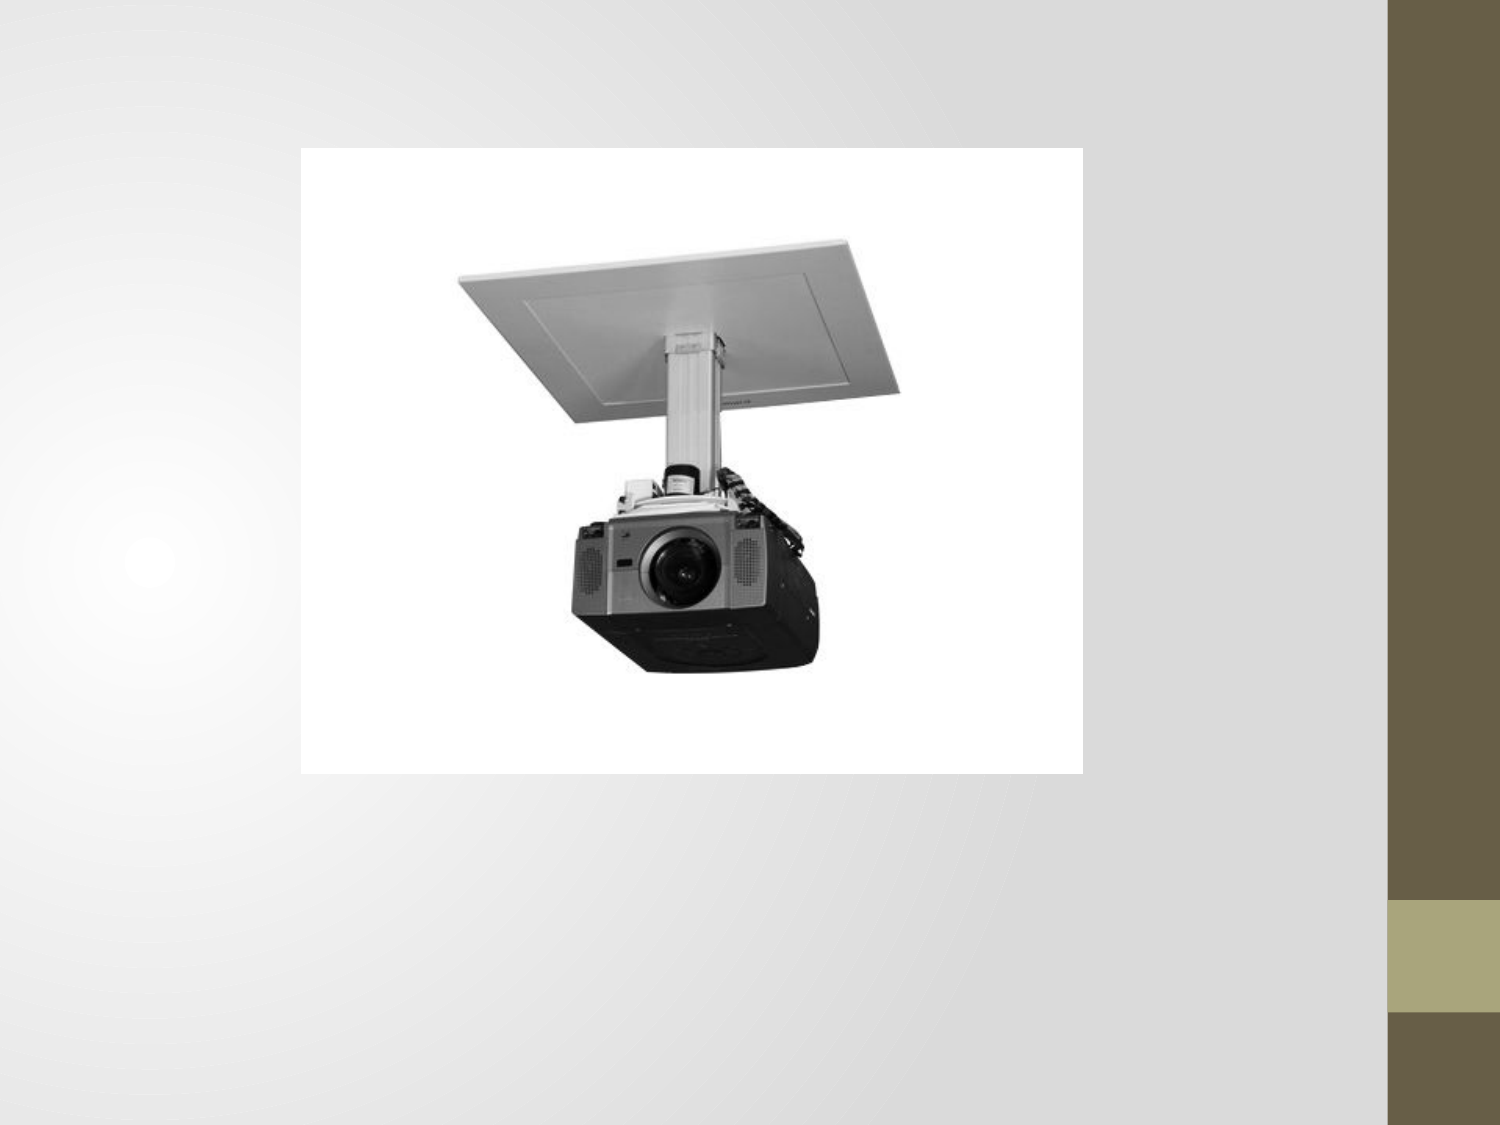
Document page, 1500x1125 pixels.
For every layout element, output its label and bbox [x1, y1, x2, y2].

picture [300, 148, 1083, 775]
